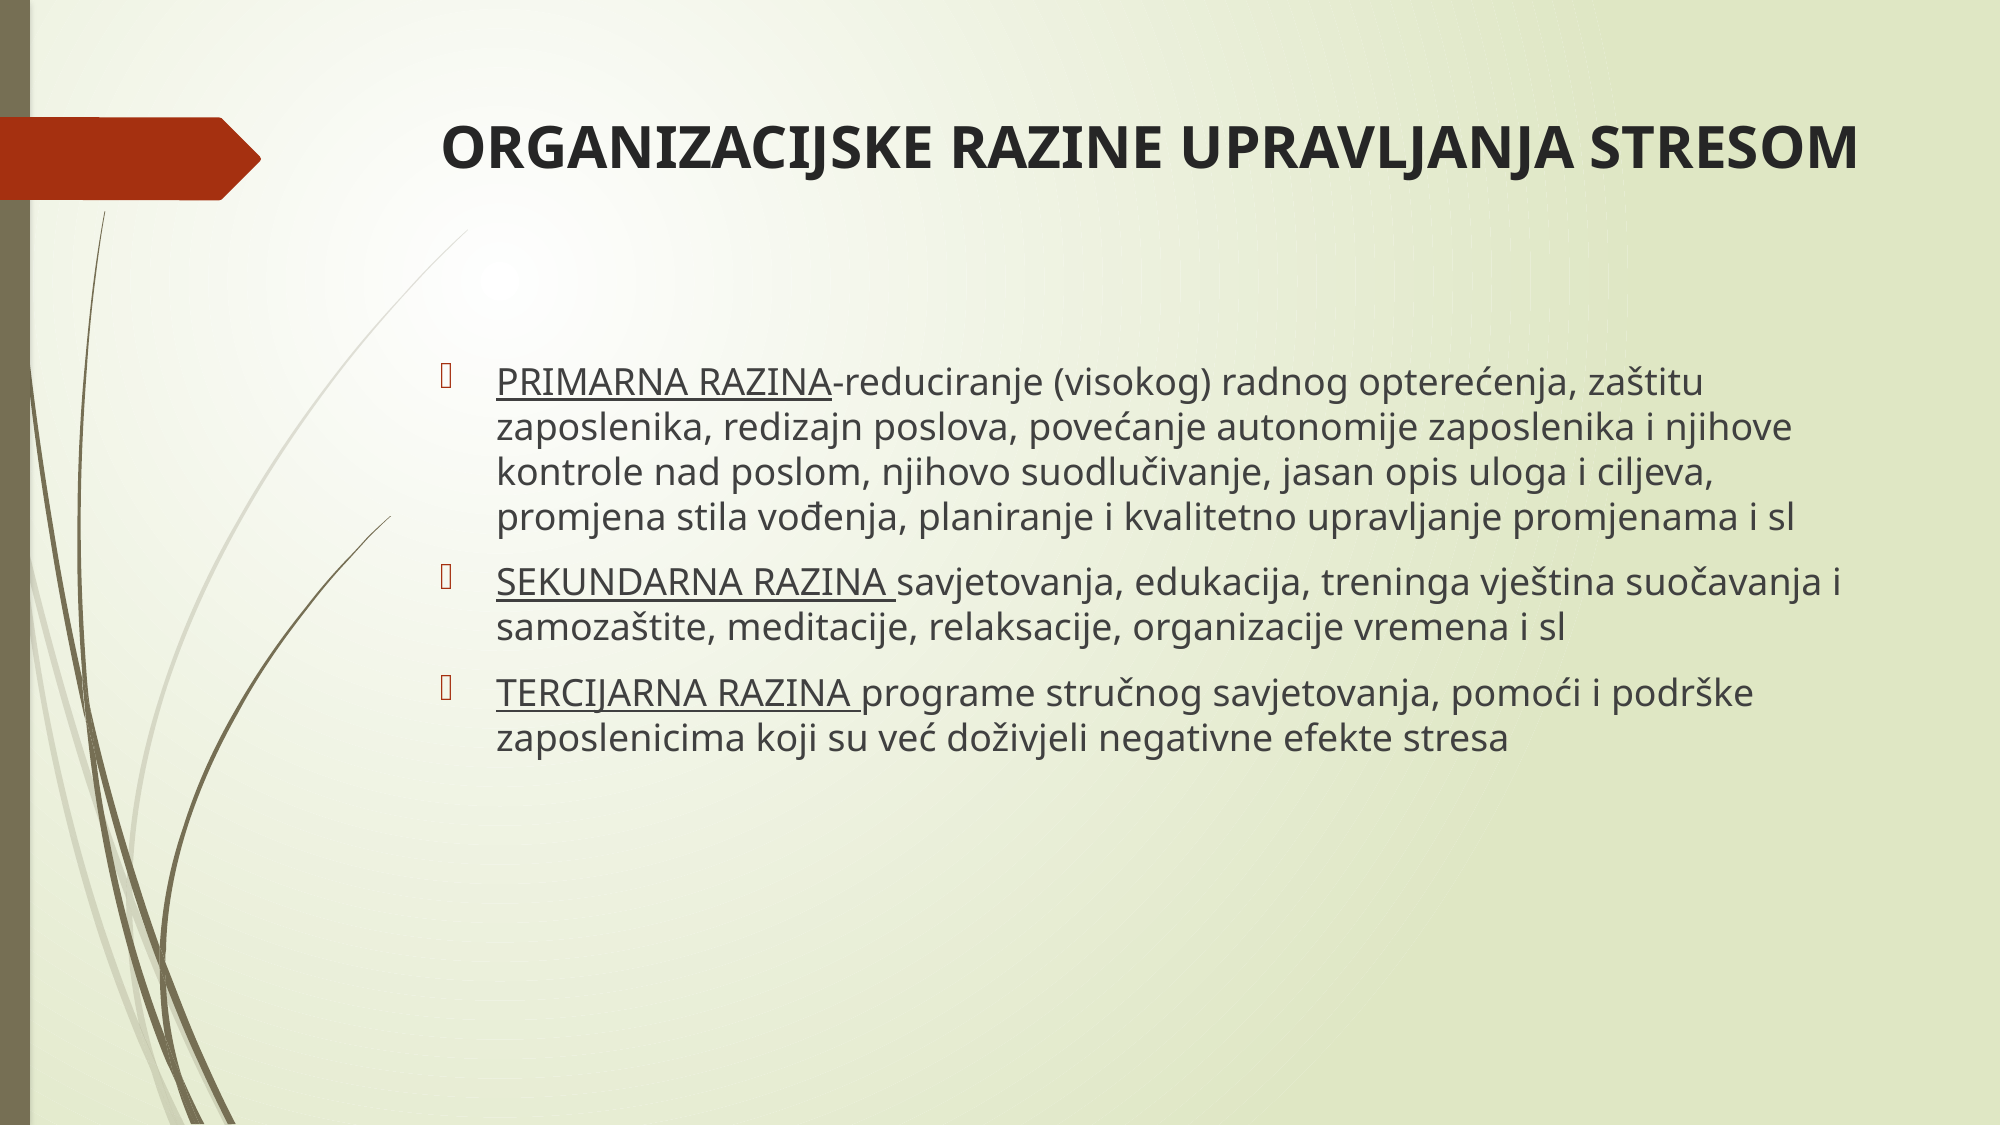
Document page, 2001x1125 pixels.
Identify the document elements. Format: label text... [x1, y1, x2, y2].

title ORGANIZACIJSKE RAZINE UPRAVLJANJA STRESOM [425, 102, 1888, 313]
list PRIMARNA RAZINA-reduciranje (visokog) radnog opterećenja, zaštitu zaposlenika, redizajn poslova, povećanje autonomije zaposlenika i njihove kontrole nad poslom, njihovo suodlučivanje, jasan opis uloga i ciljeva, promjena stila vođenja, planiranje i kvalitetno upravljanje promjenama i sl SEKUNDARNA RAZINA savjetovanja, edukacija, treninga vještina suočavanja i samozaštite, meditacije, relaksacije, organizacije vremena i sl TERCIJARNA RAZINA programe stručnog savjetovanja, pomoći i podrške zaposlenicima koji su već doživjeli negativne efekte stresa [424, 350, 1888, 970]
